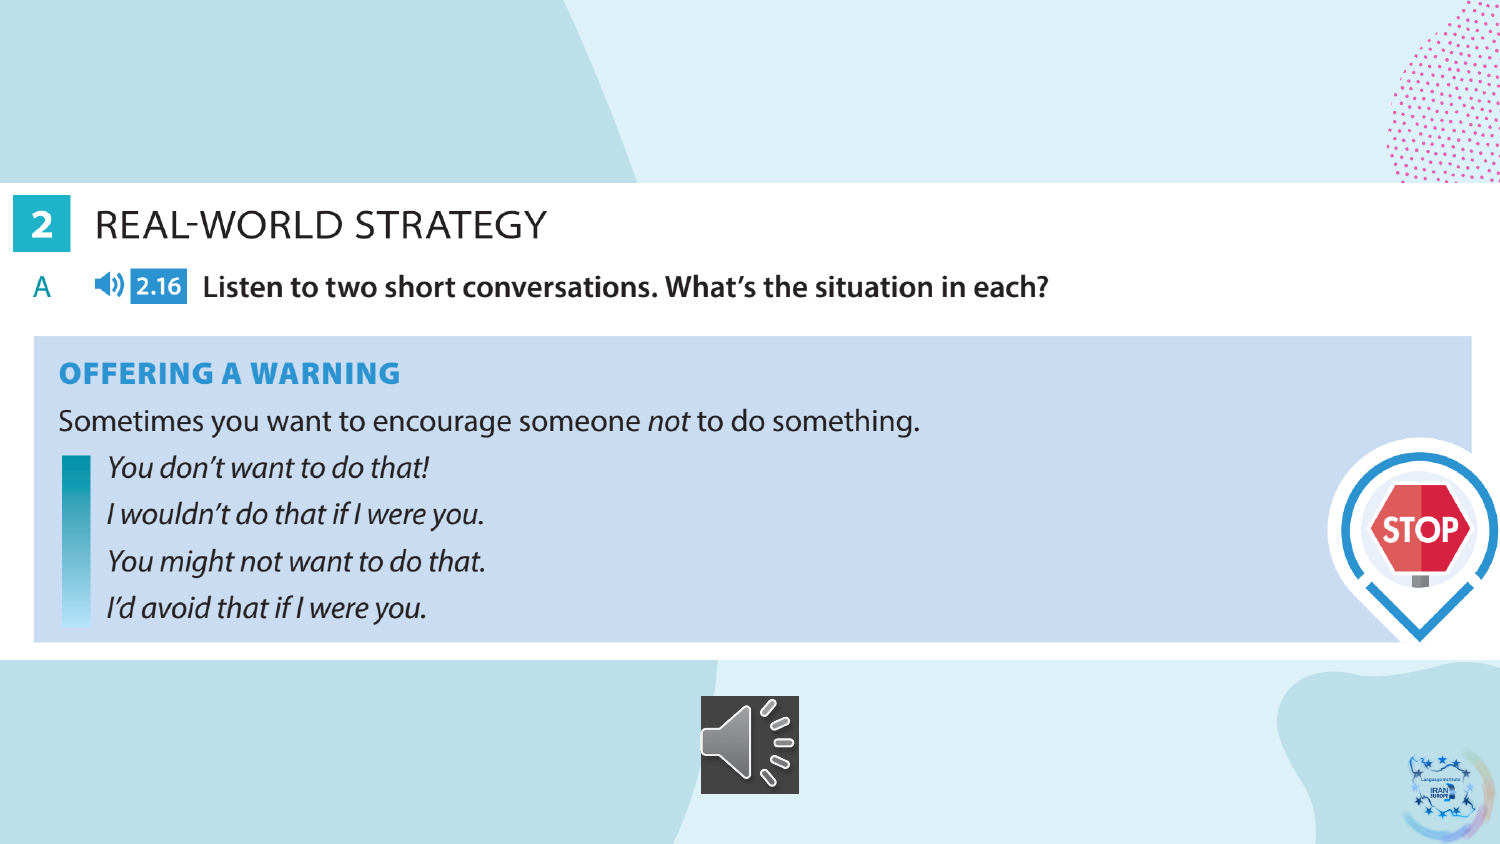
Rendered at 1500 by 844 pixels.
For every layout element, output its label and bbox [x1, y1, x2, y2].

picture [699, 695, 801, 796]
picture [1396, 744, 1500, 844]
picture [0, 183, 1500, 661]
